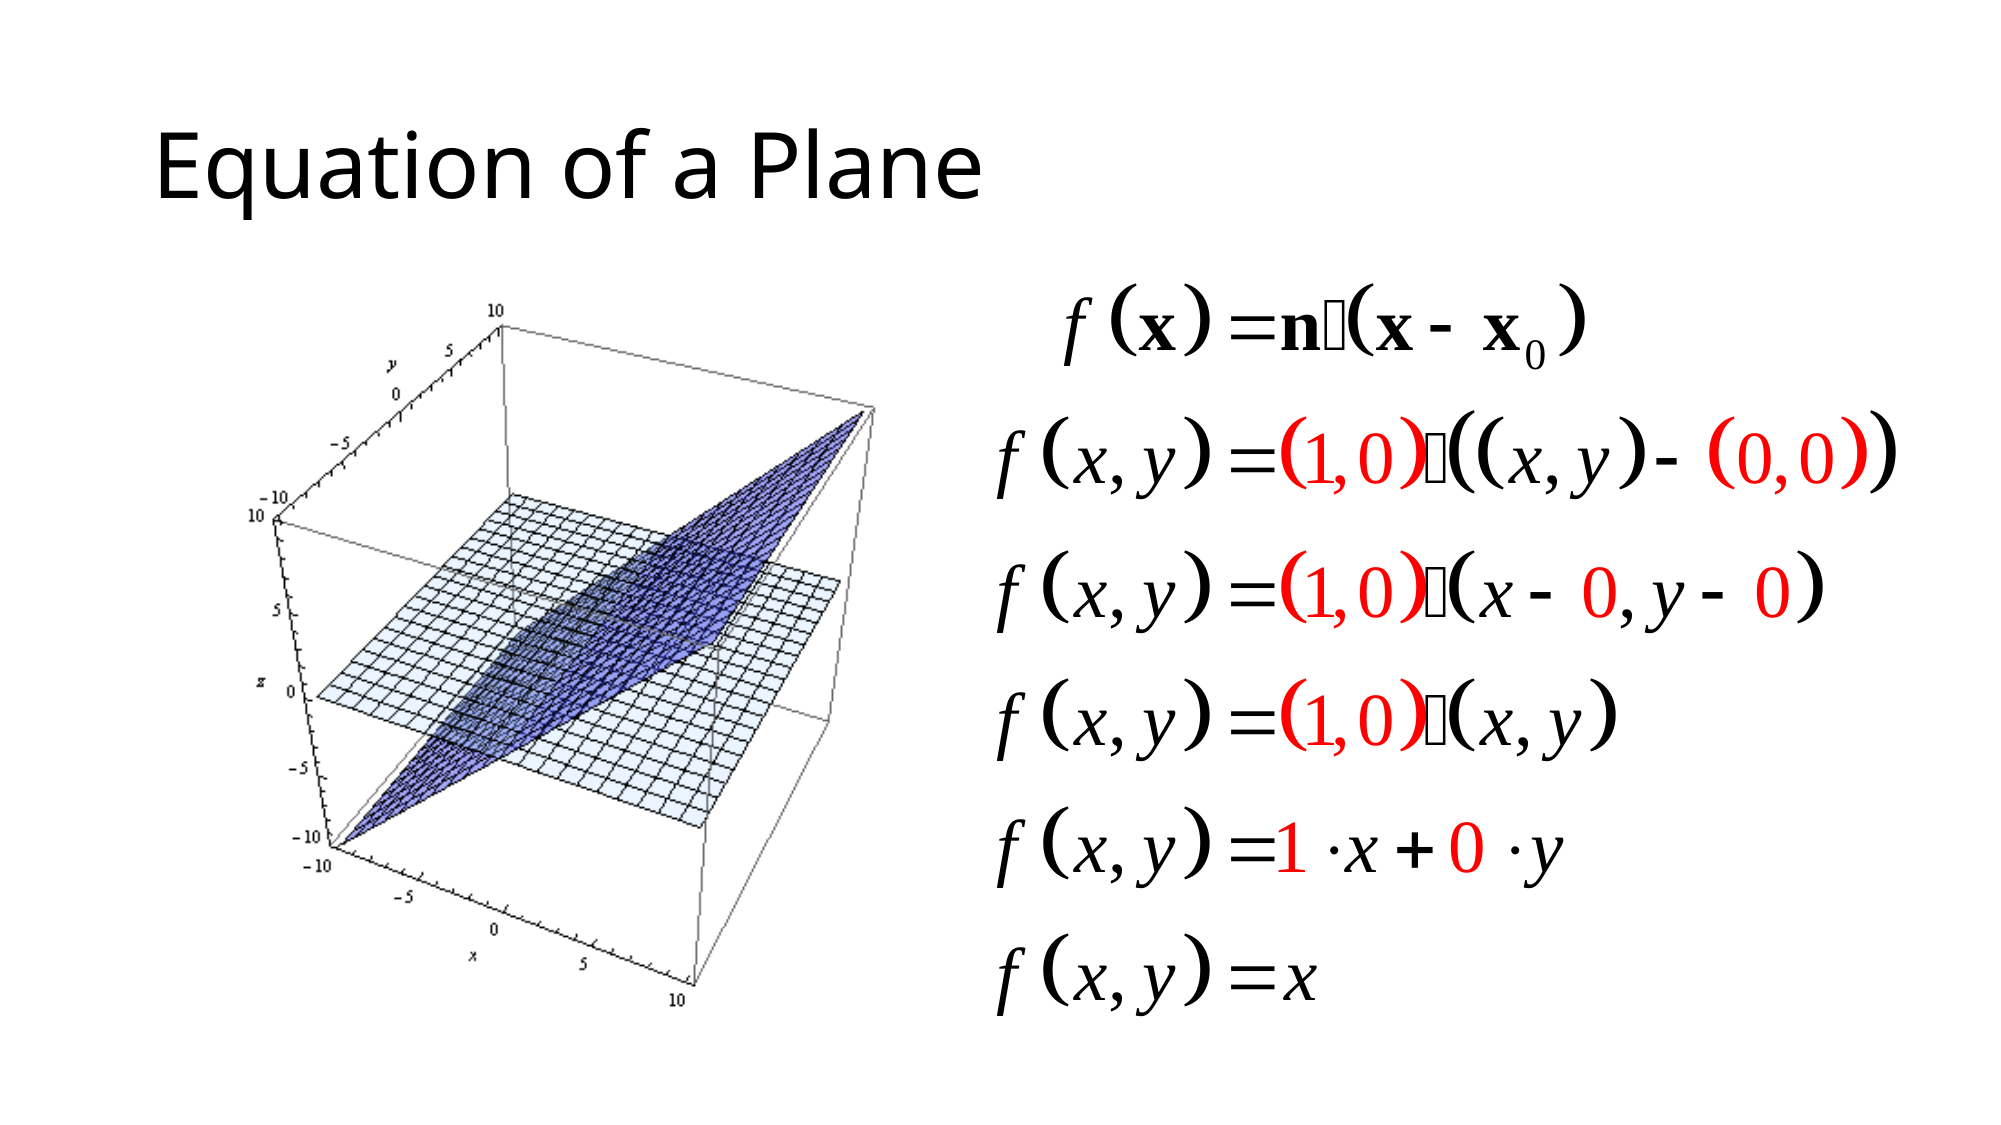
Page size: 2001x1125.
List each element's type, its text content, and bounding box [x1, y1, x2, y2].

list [235, 299, 890, 1014]
title Equation of a Plane [137, 59, 1863, 278]
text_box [979, 281, 1896, 1032]
